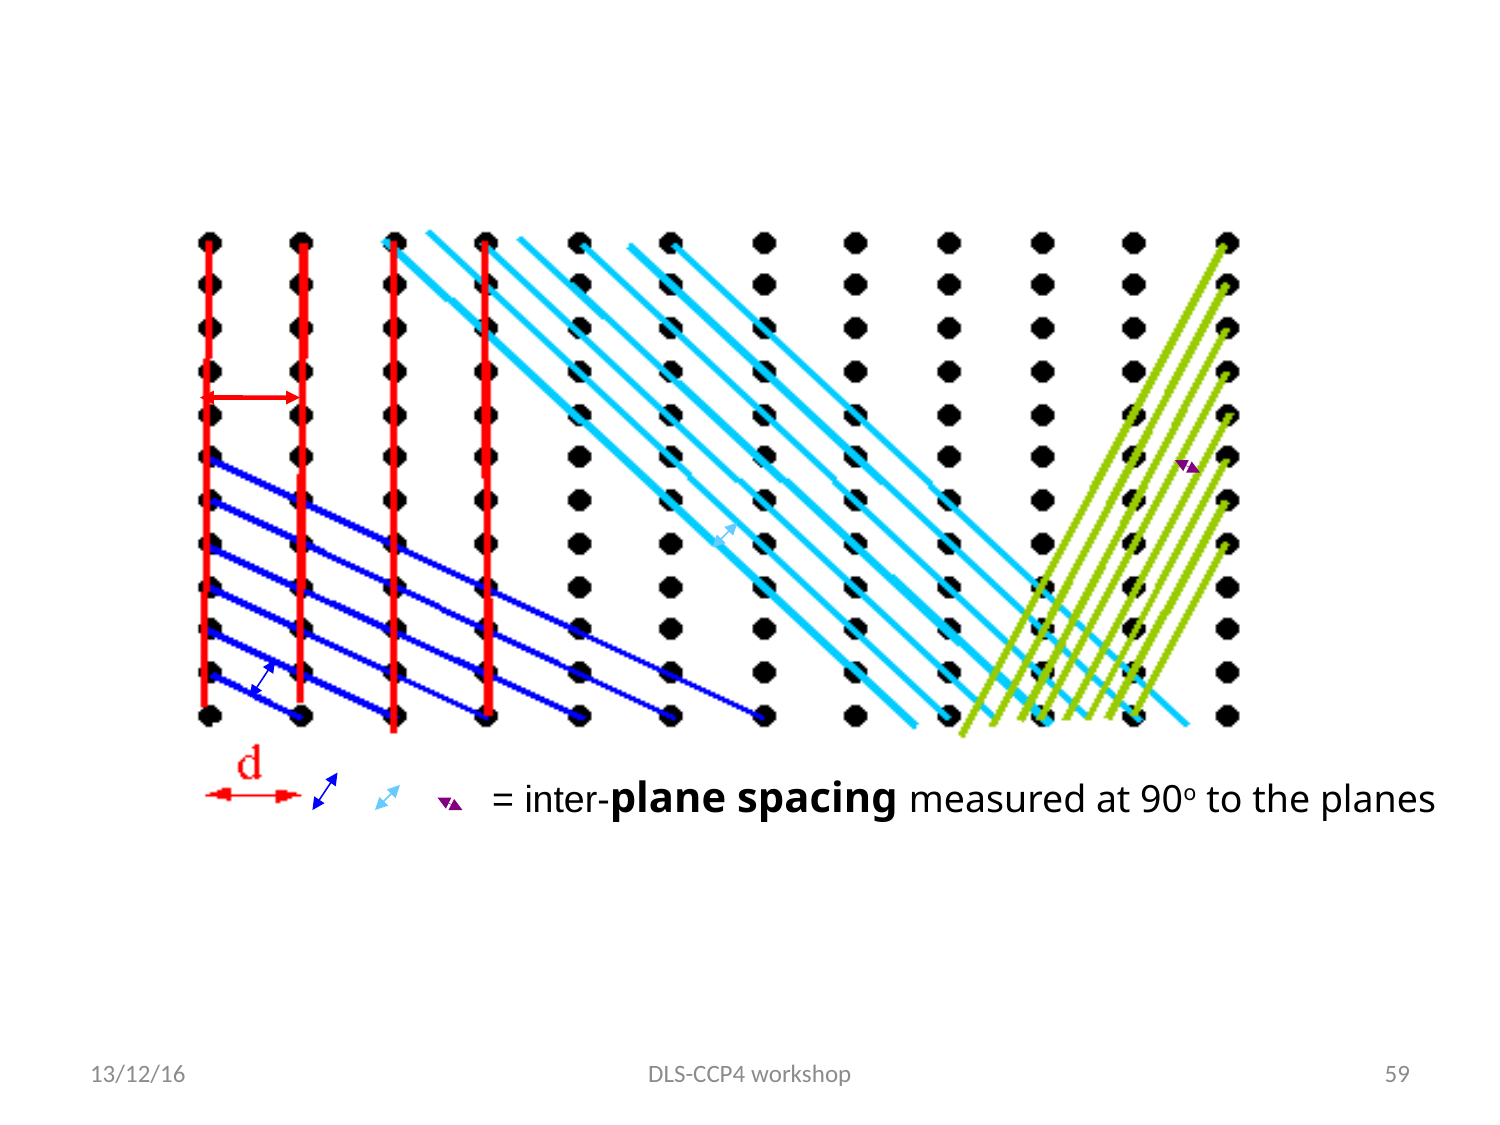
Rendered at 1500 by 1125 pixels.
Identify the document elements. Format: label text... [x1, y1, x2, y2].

slide_number 59 [1074, 1042, 1425, 1103]
footer DLS-CCP4 workshop [512, 1042, 988, 1103]
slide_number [75, 1042, 425, 1103]
text_box = inter-plane spacing measured at 90o to the planes [1286, 762, 1452, 828]
picture [170, 211, 1282, 857]
